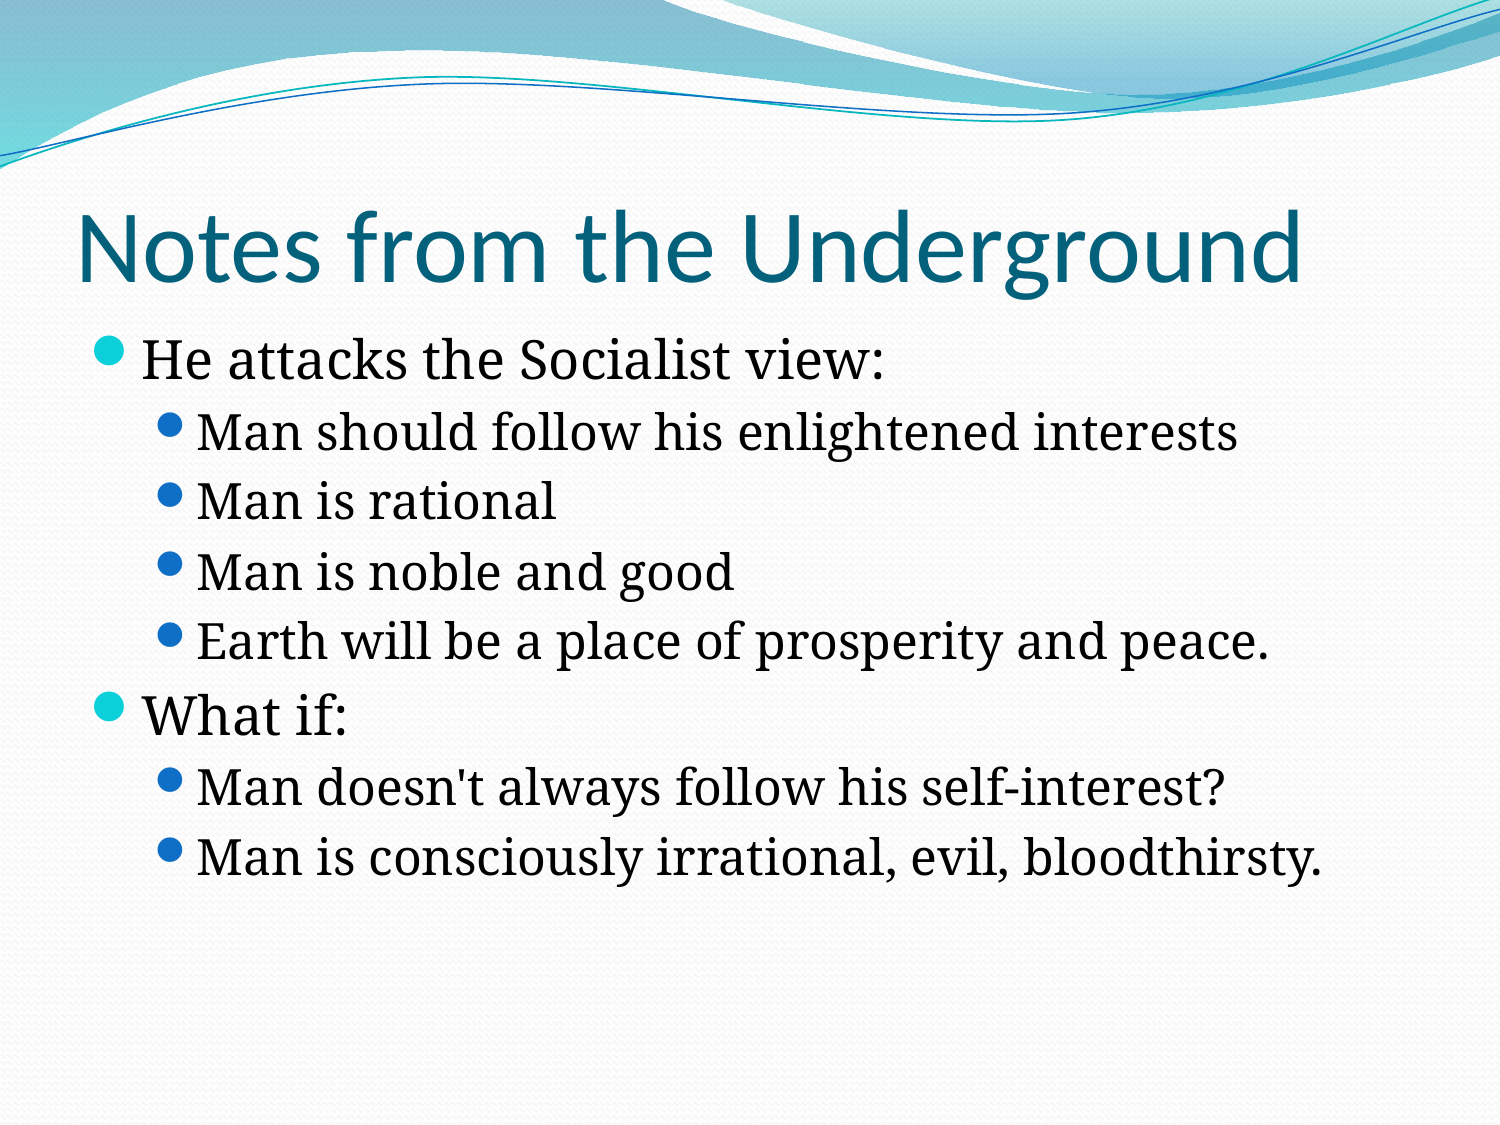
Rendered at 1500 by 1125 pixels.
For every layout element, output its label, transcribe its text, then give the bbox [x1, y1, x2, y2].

title Notes from the Underground [75, 115, 1425, 303]
list He attacks the Socialist view: Man should follow his enlightened interests Man is rational Man is noble and good Earth will be a place of prosperity and peace. What if: Man doesn't always follow his self-interest? Man is consciously irrational, evil, bloodthirsty. [75, 317, 1425, 1038]
